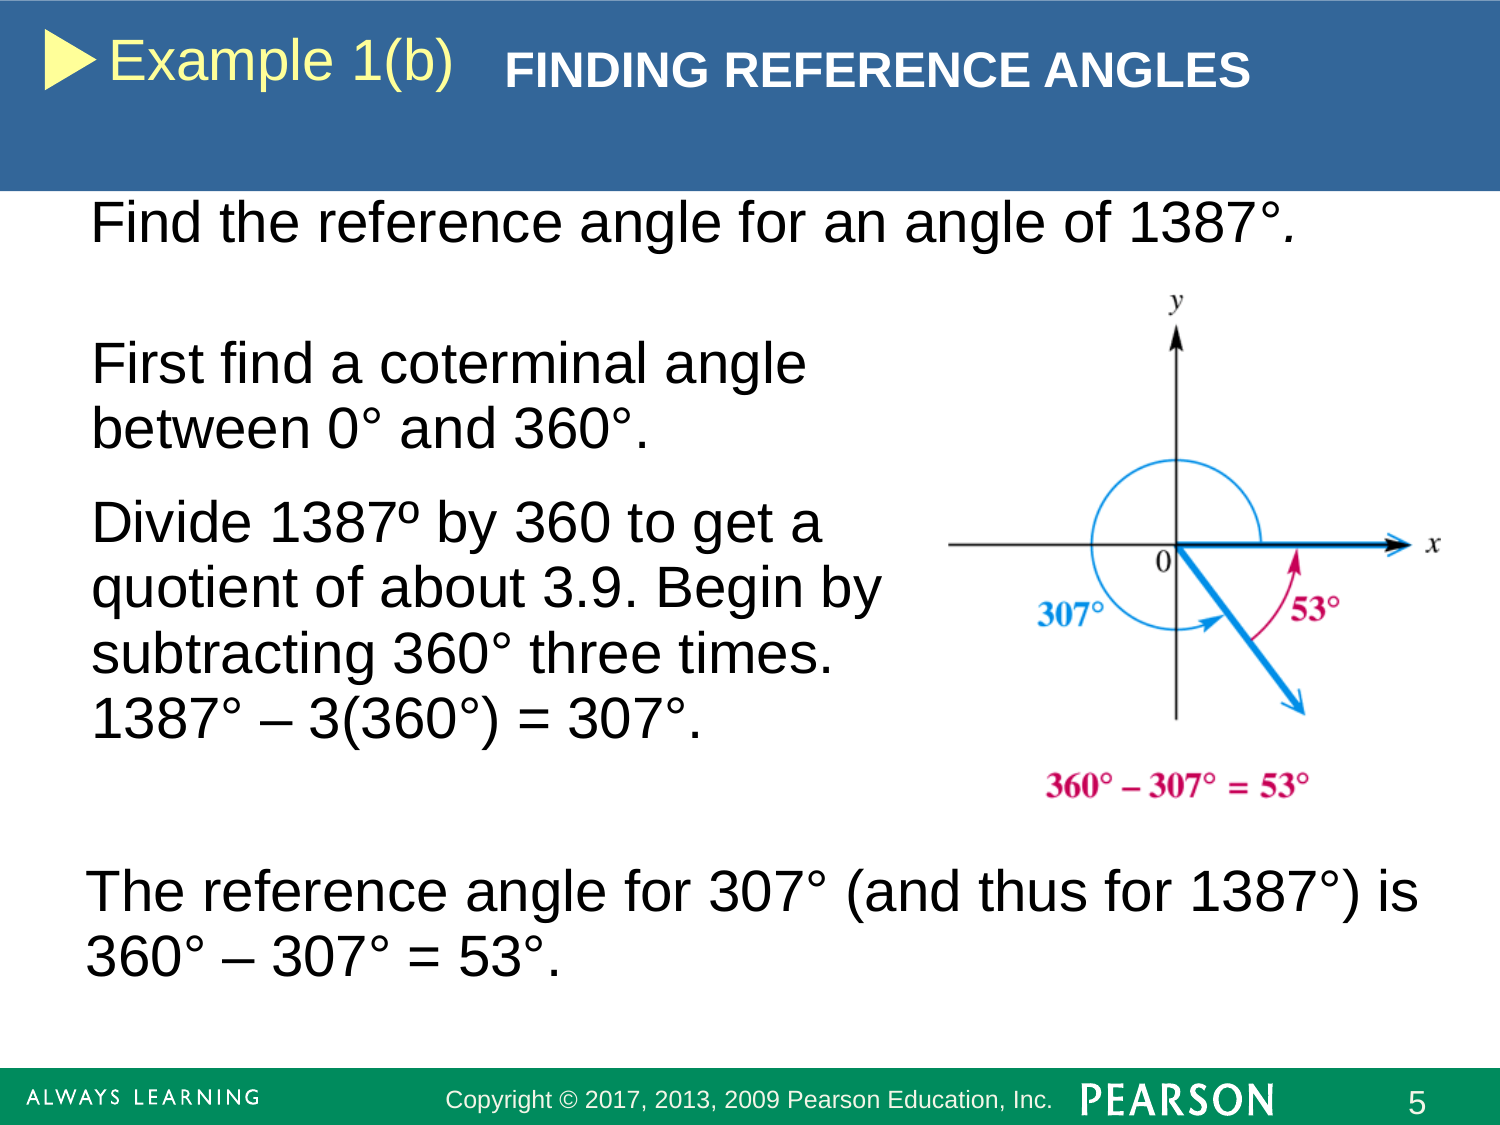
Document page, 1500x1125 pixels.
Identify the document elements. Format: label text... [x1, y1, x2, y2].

picture [946, 294, 1441, 799]
text_box The reference angle for 307° (and thus for 1387°) is 360° – 307° = 53°. [71, 852, 1441, 998]
text_box Example 1(b) [0, 0, 489, 122]
text_box FINDING REFERENCE ANGLES [489, 29, 1478, 106]
text_box [44, 28, 97, 91]
list Find the reference angle for an angle of 1387°. [75, 177, 1431, 830]
text_box First find a coterminal angle between 0° and 360°. Divide 1387º by 360 to get a quotient of about 3.9. Begin by subtracting 360° three times. 1387° – 3(360°) = 307°. [76, 324, 903, 759]
